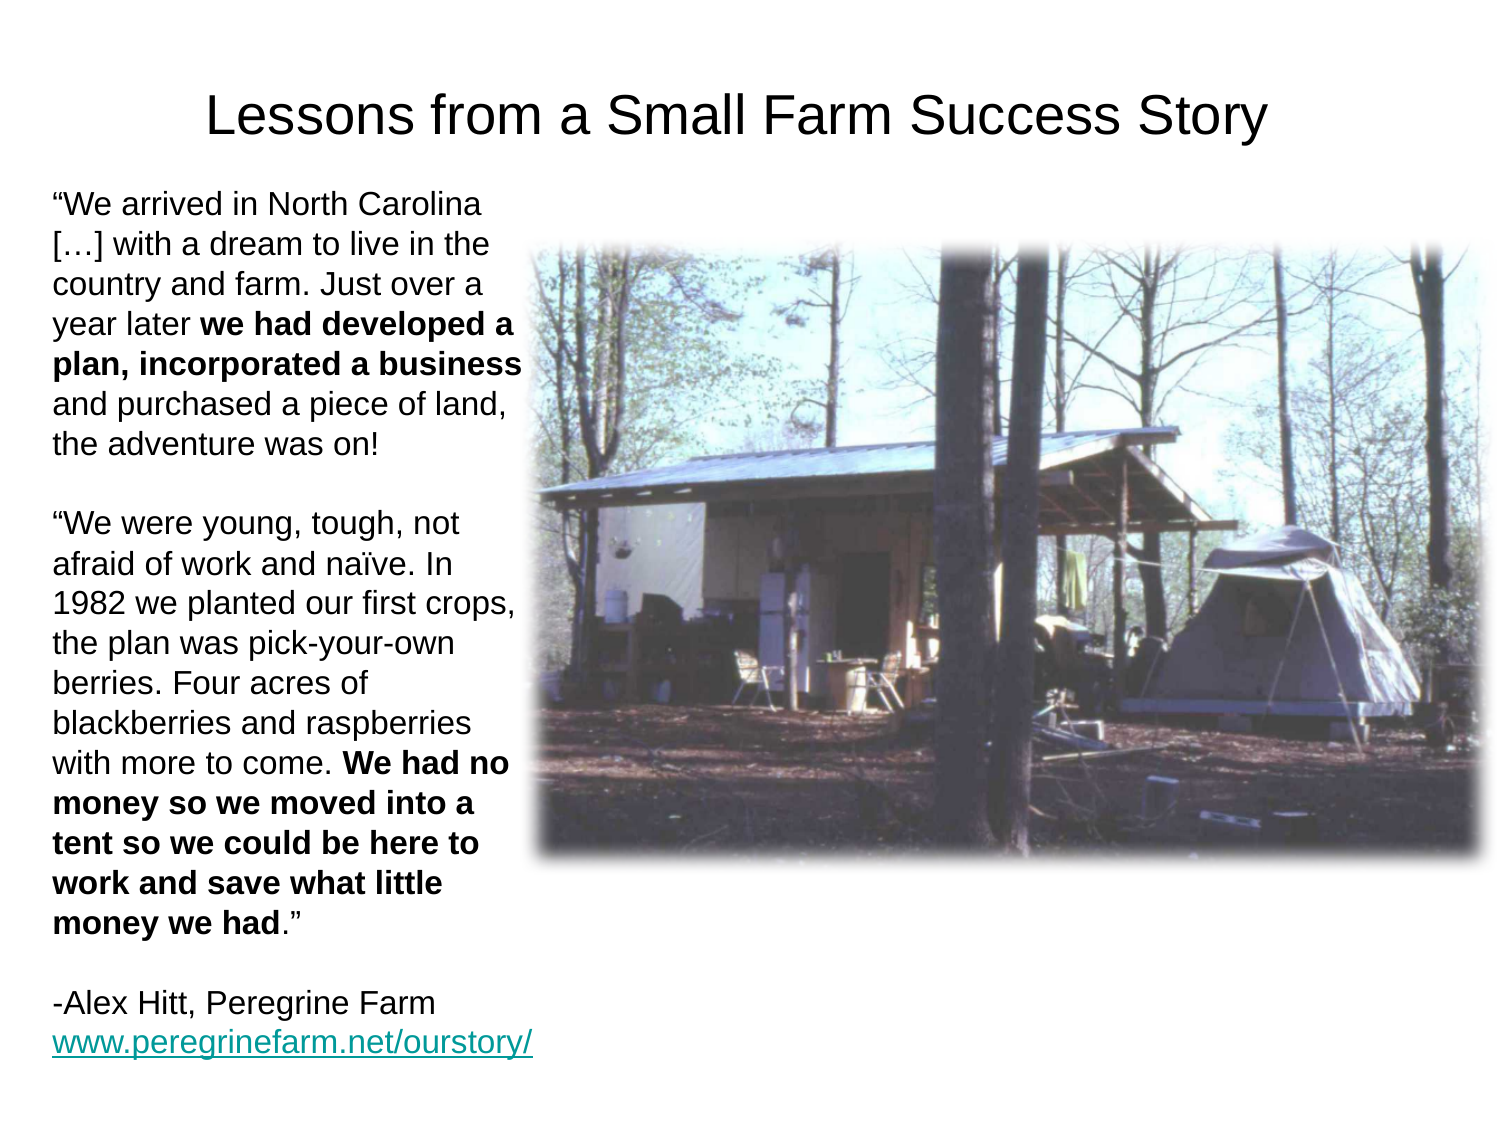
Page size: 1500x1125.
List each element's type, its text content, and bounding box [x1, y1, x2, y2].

text_box “We arrived in North Carolina […] with a dream to live in the country and farm. Just over a year later we had developed a plan, incorporated a business and purchased a piece of land, the adventure was on! “We were young, tough, not afraid of work and naïve. In 1982 we planted our first crops, the plan was pick-your-own berries. Four acres of blackberries and raspberries with more to come. We had no money so we moved into a tent so we could be here to work and save what little money we had.” -Alex Hitt, Peregrine Farm www.peregrinefarm.net/ourstory/ [37, 174, 550, 1125]
title Lessons from a Small Farm Success Story [112, 62, 1363, 162]
picture [520, 237, 1497, 875]
